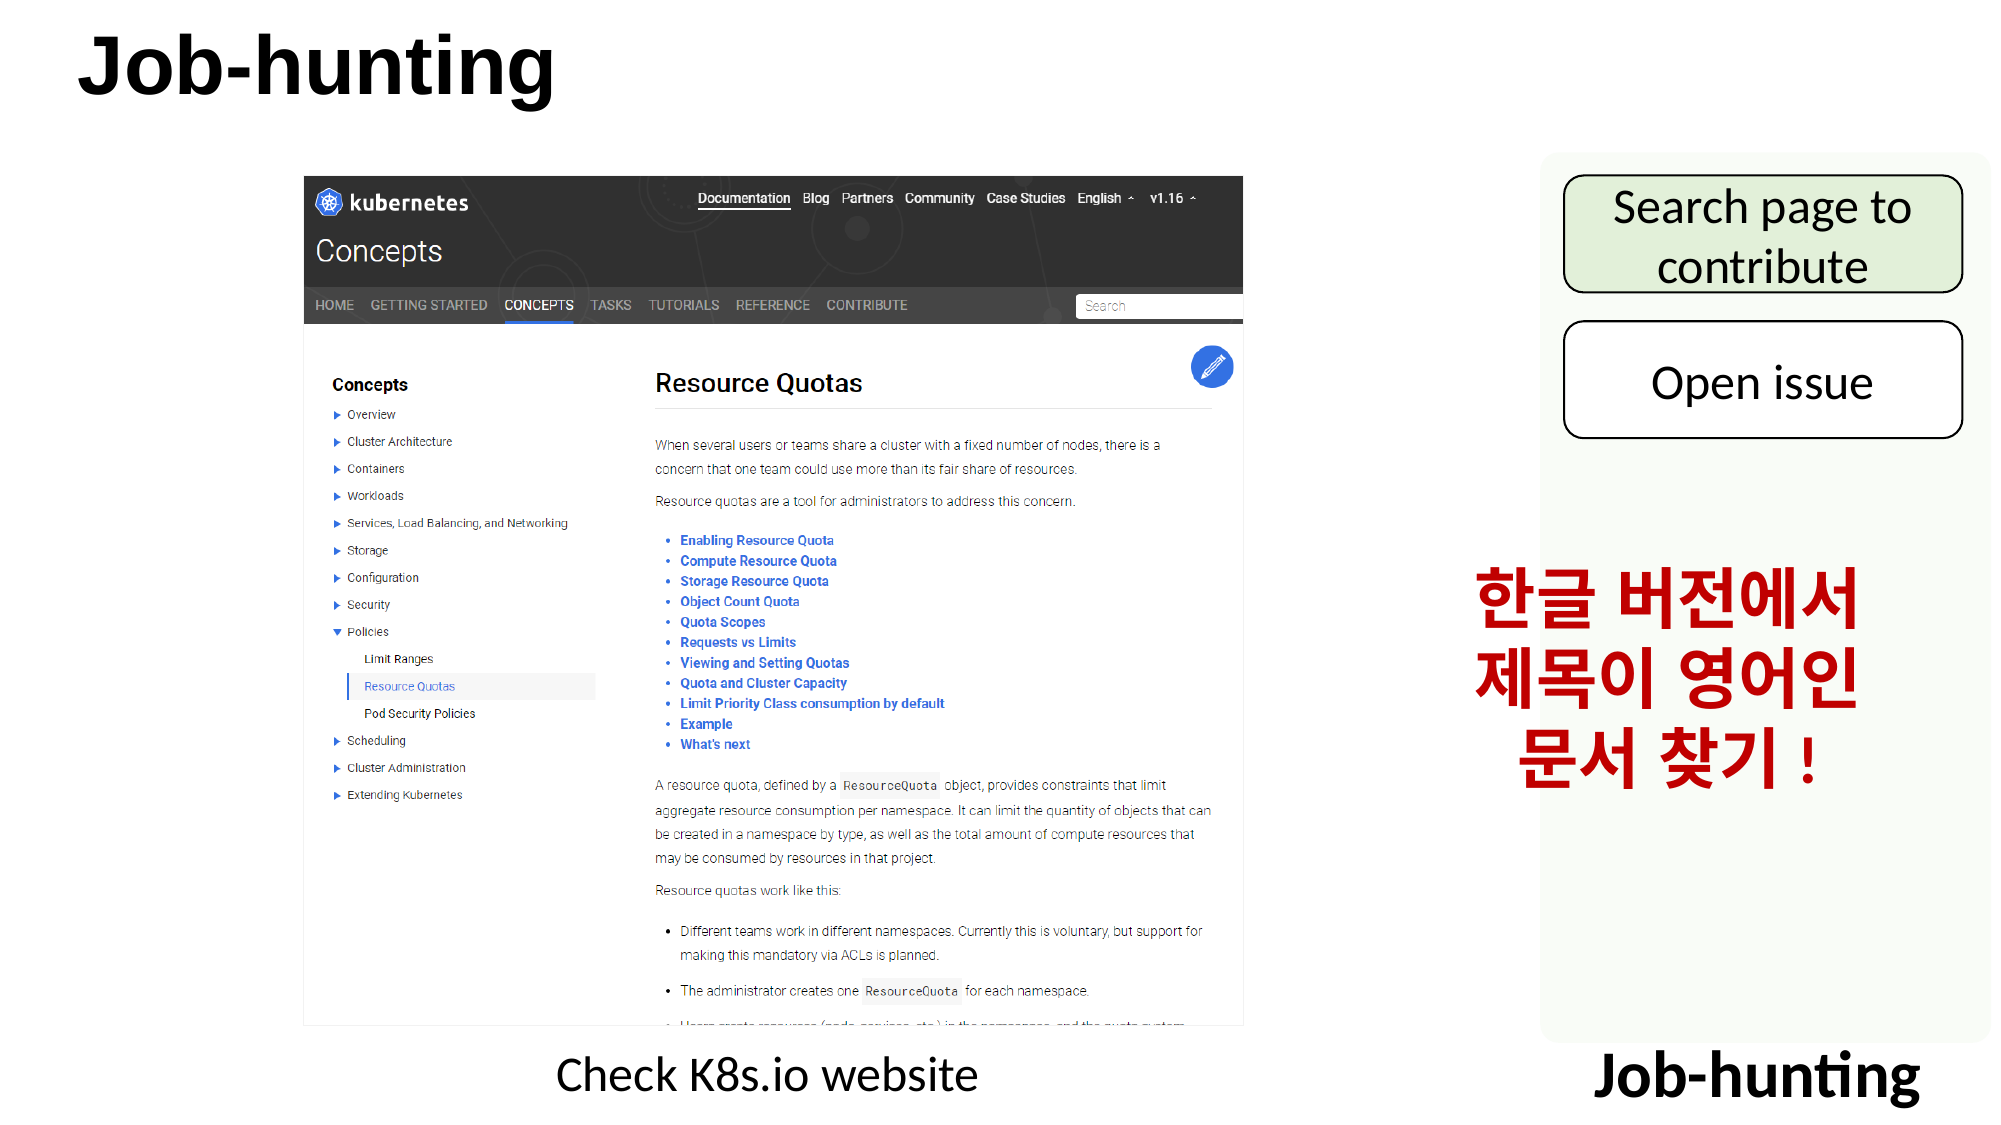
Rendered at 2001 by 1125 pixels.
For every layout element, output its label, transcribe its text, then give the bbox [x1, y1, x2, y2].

picture [303, 175, 1244, 1026]
text_box Job-hunting [62, 3, 1702, 133]
text_box Open issue [1563, 320, 1964, 440]
text_box 한글 버전에서 제목이 영어인 문서 찾기! [1424, 549, 1913, 805]
text_box Job-hunting [1513, 1023, 2000, 1119]
text_box Check K8s.io website [541, 1033, 1007, 1109]
text_box Search page to contribute [1563, 174, 1964, 294]
text_box [1539, 151, 1993, 1023]
